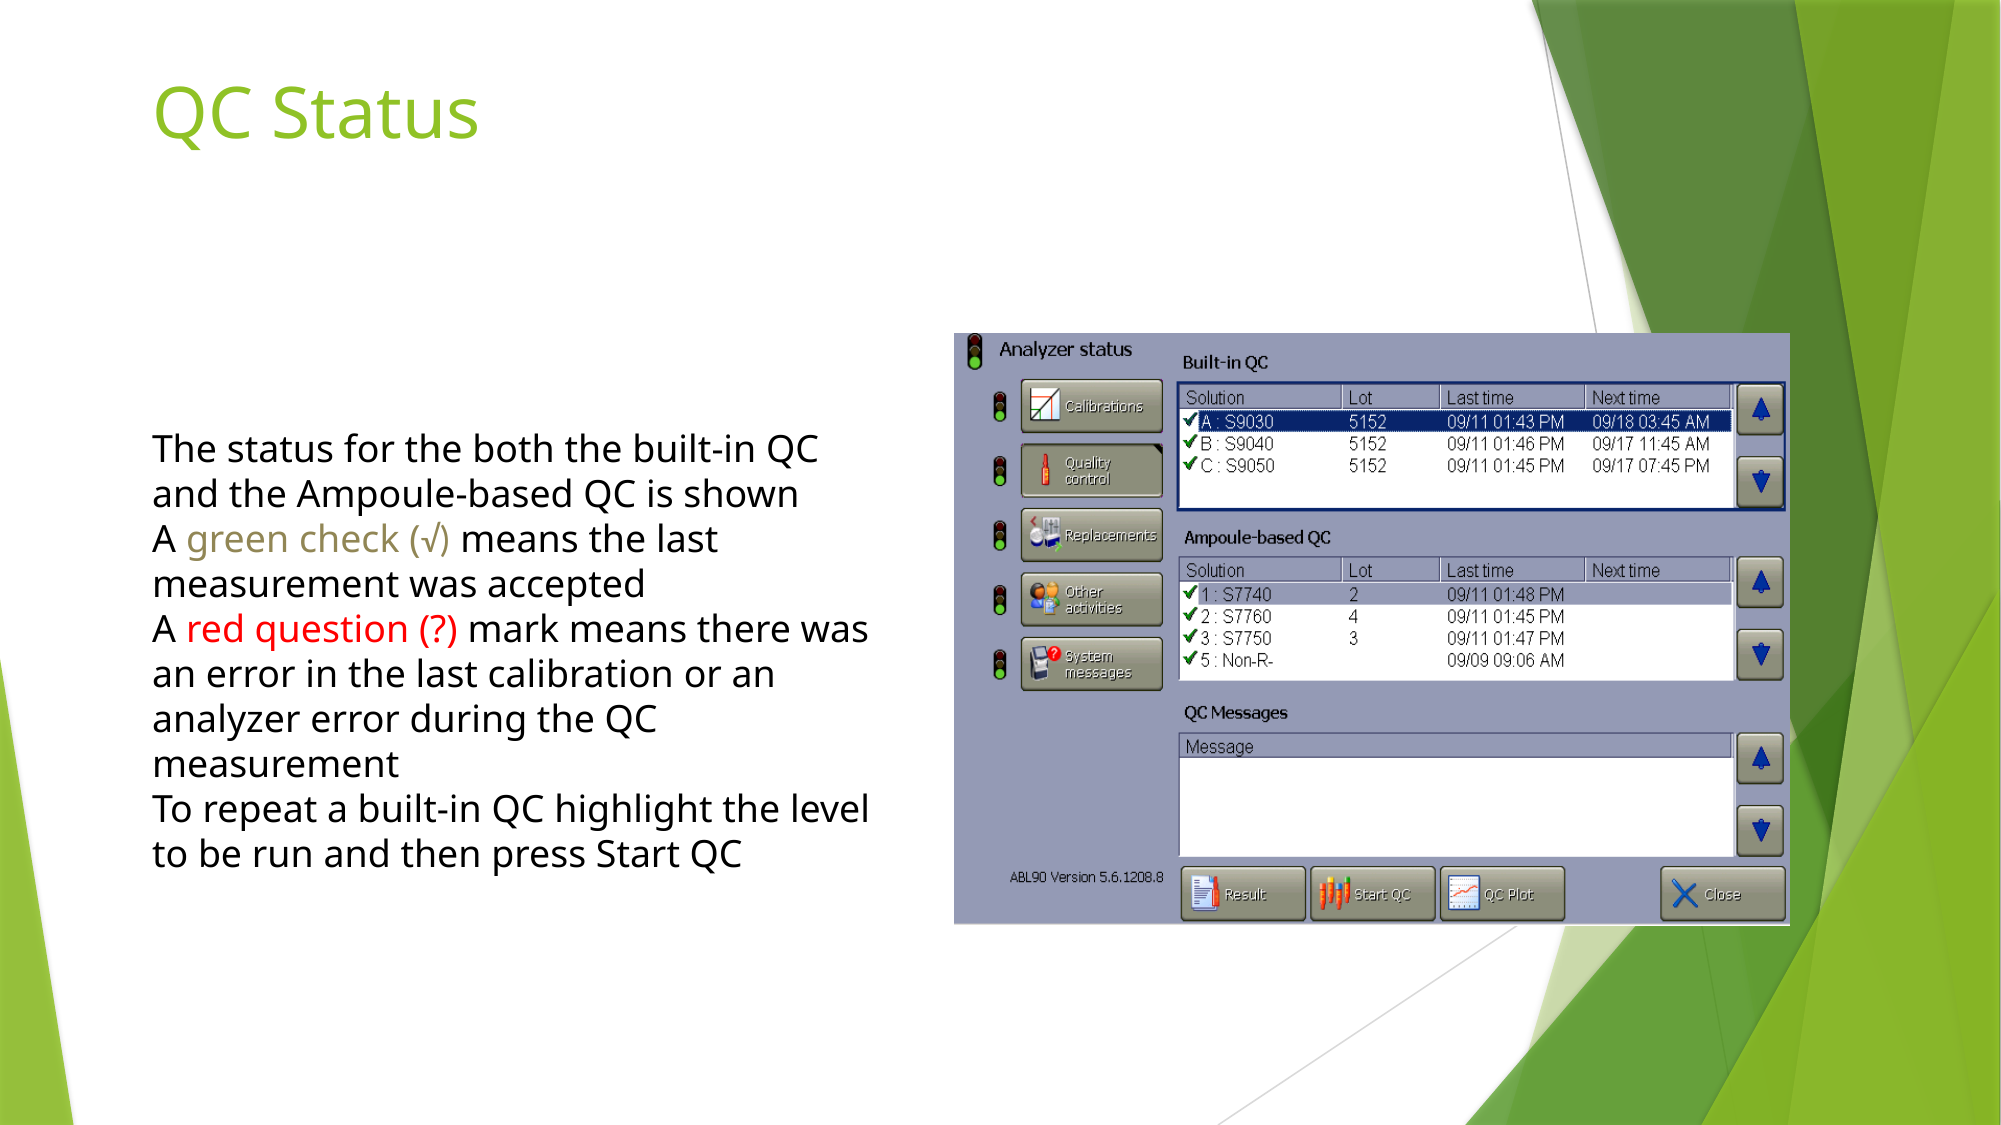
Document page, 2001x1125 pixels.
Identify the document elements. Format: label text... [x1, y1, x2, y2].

text_box The status for the both the built-in QC and the Ampoule-based QC is shown A green check (√) means the last measurement was accepted A red question (?) mark means there was an error in the last calibration or an analyzer error during the QC measurement To repeat a built-in QC highlight the level to be run and then press Start QC [137, 417, 909, 883]
picture [954, 332, 1791, 927]
title QC Status [137, 59, 1863, 161]
